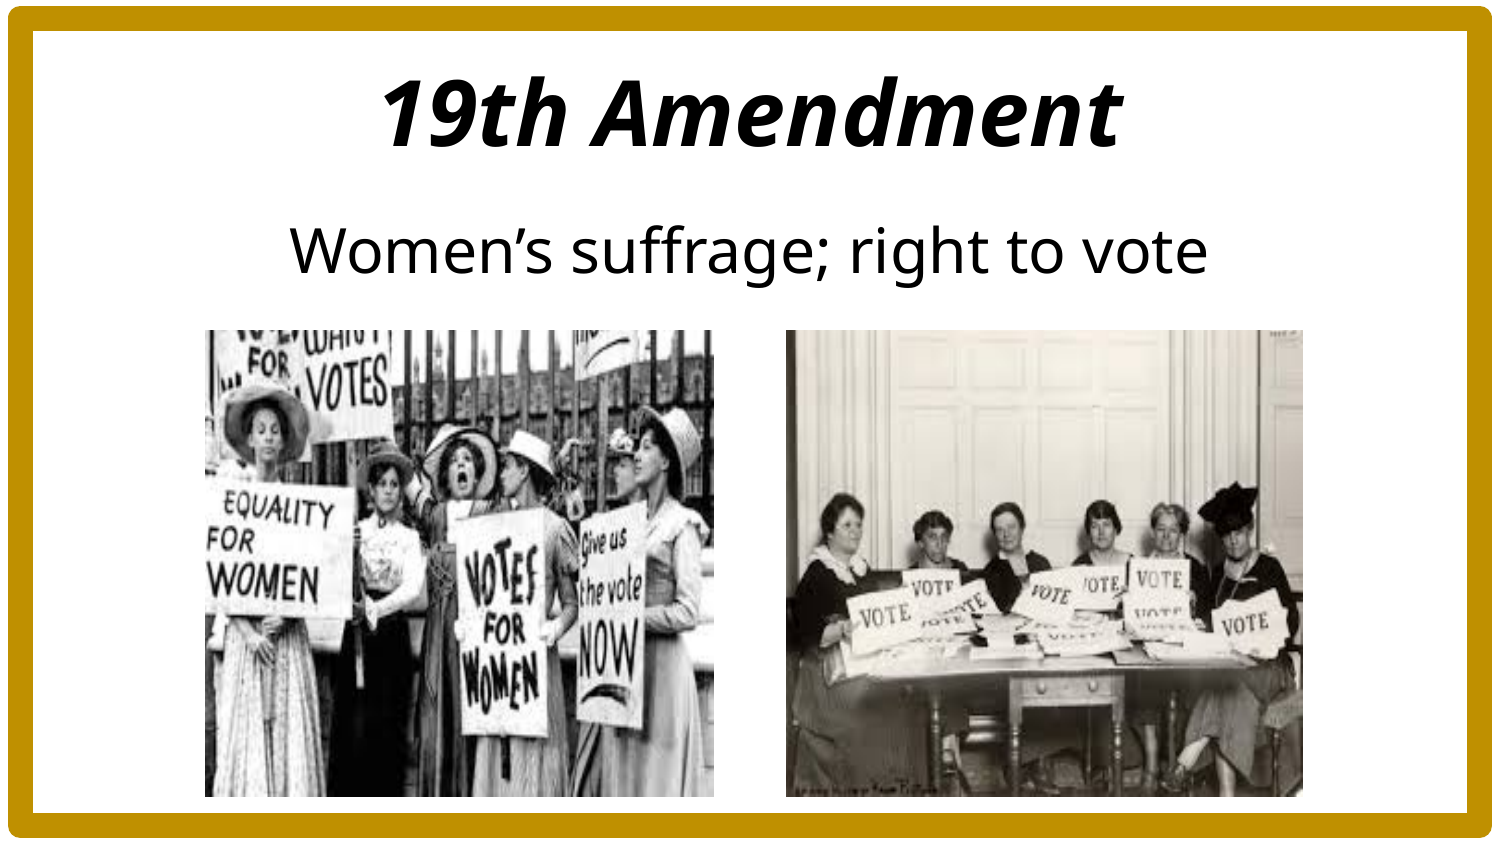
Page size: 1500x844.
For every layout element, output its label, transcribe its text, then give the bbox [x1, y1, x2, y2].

picture [205, 329, 714, 798]
title 19th Amendment Women’s suffrage; right to vote [20, 18, 1480, 826]
picture [786, 329, 1303, 798]
